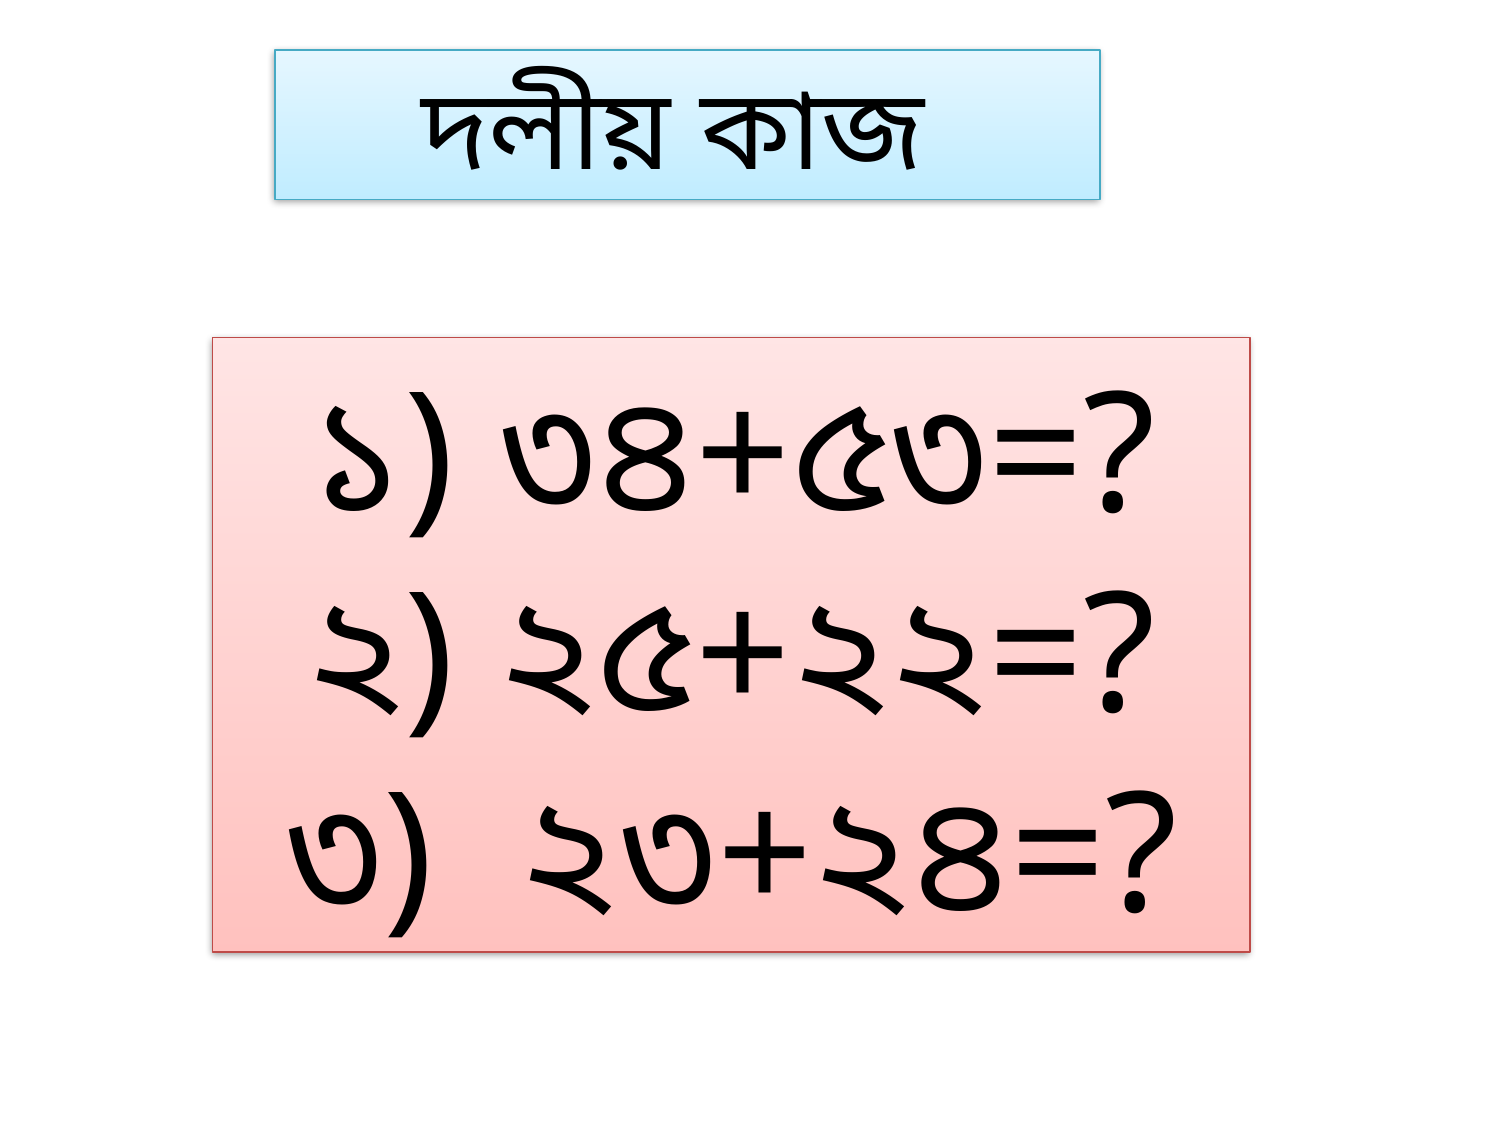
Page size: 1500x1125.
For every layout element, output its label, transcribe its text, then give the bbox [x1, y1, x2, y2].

text_box ১) ৩৪+৫৩=? ২) ২৫+২২=? ৩) ২৩+২৪=? [212, 337, 1251, 953]
text_box দলীয় কাজ [274, 49, 1101, 200]
